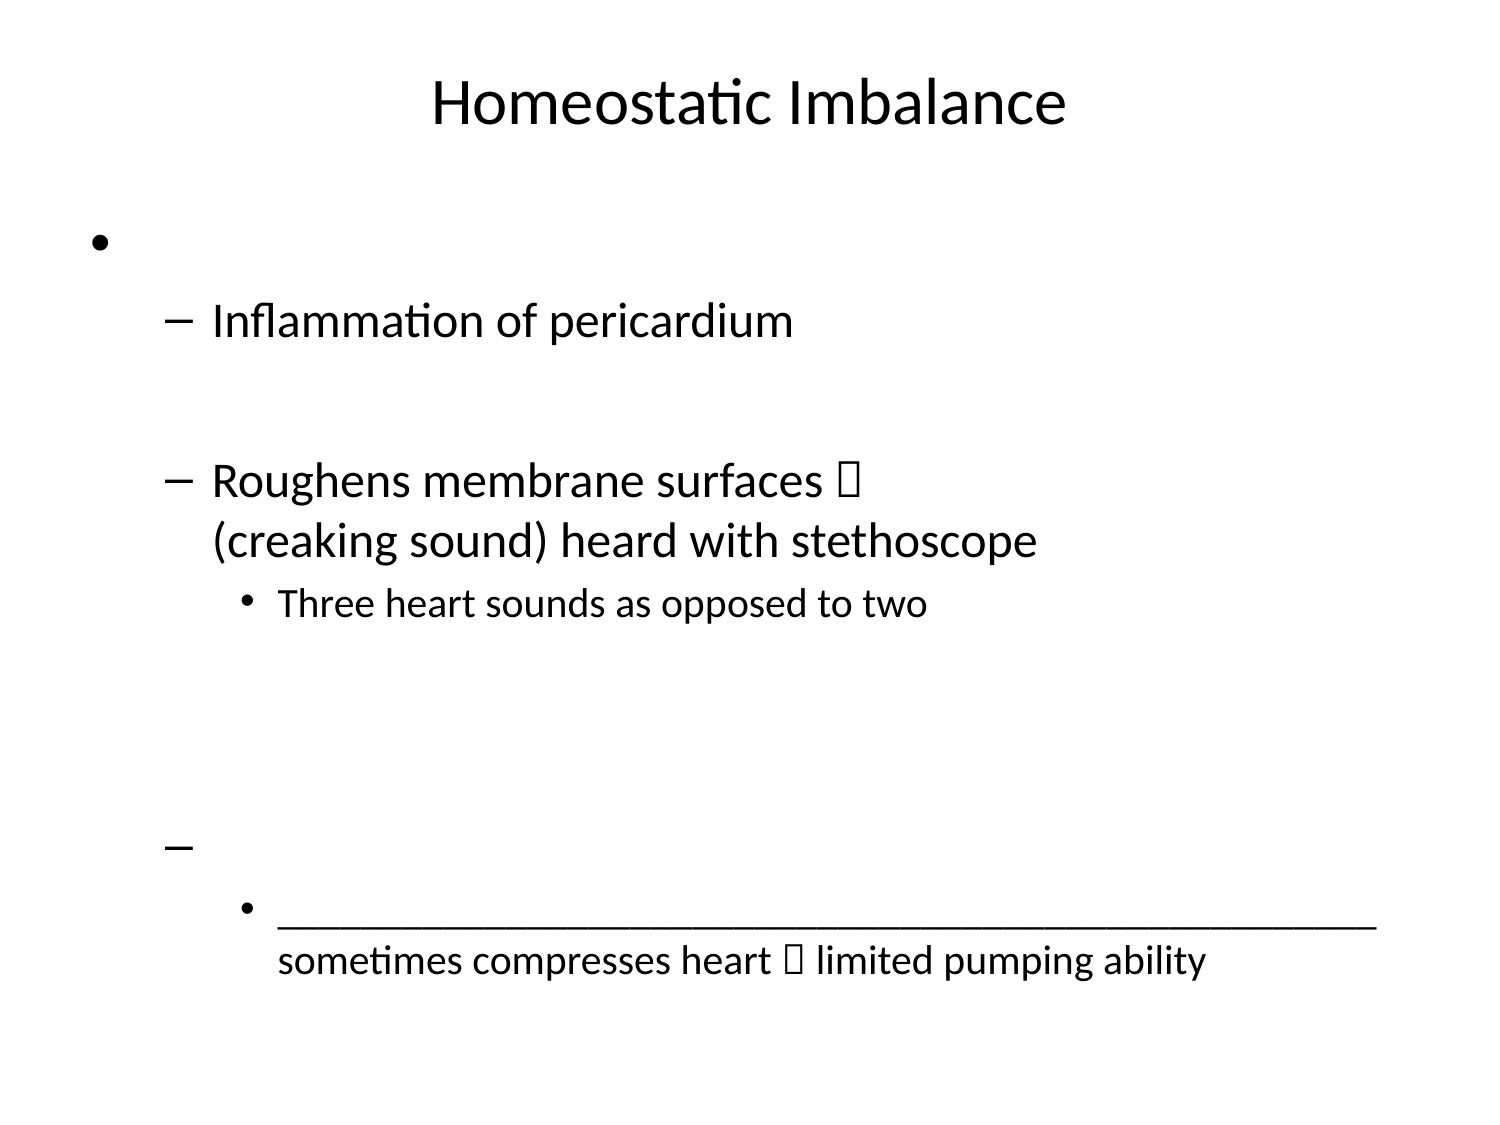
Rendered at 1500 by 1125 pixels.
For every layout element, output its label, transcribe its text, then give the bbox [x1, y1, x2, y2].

list Inflammation of pericardium Roughens membrane surfaces  (creaking sound) heard with stethoscope Three heart sounds as opposed to two _____________________________________________________ sometimes compresses heart  limited pumping ability [75, 200, 1438, 1038]
title Homeostatic Imbalance [75, 45, 1425, 150]
